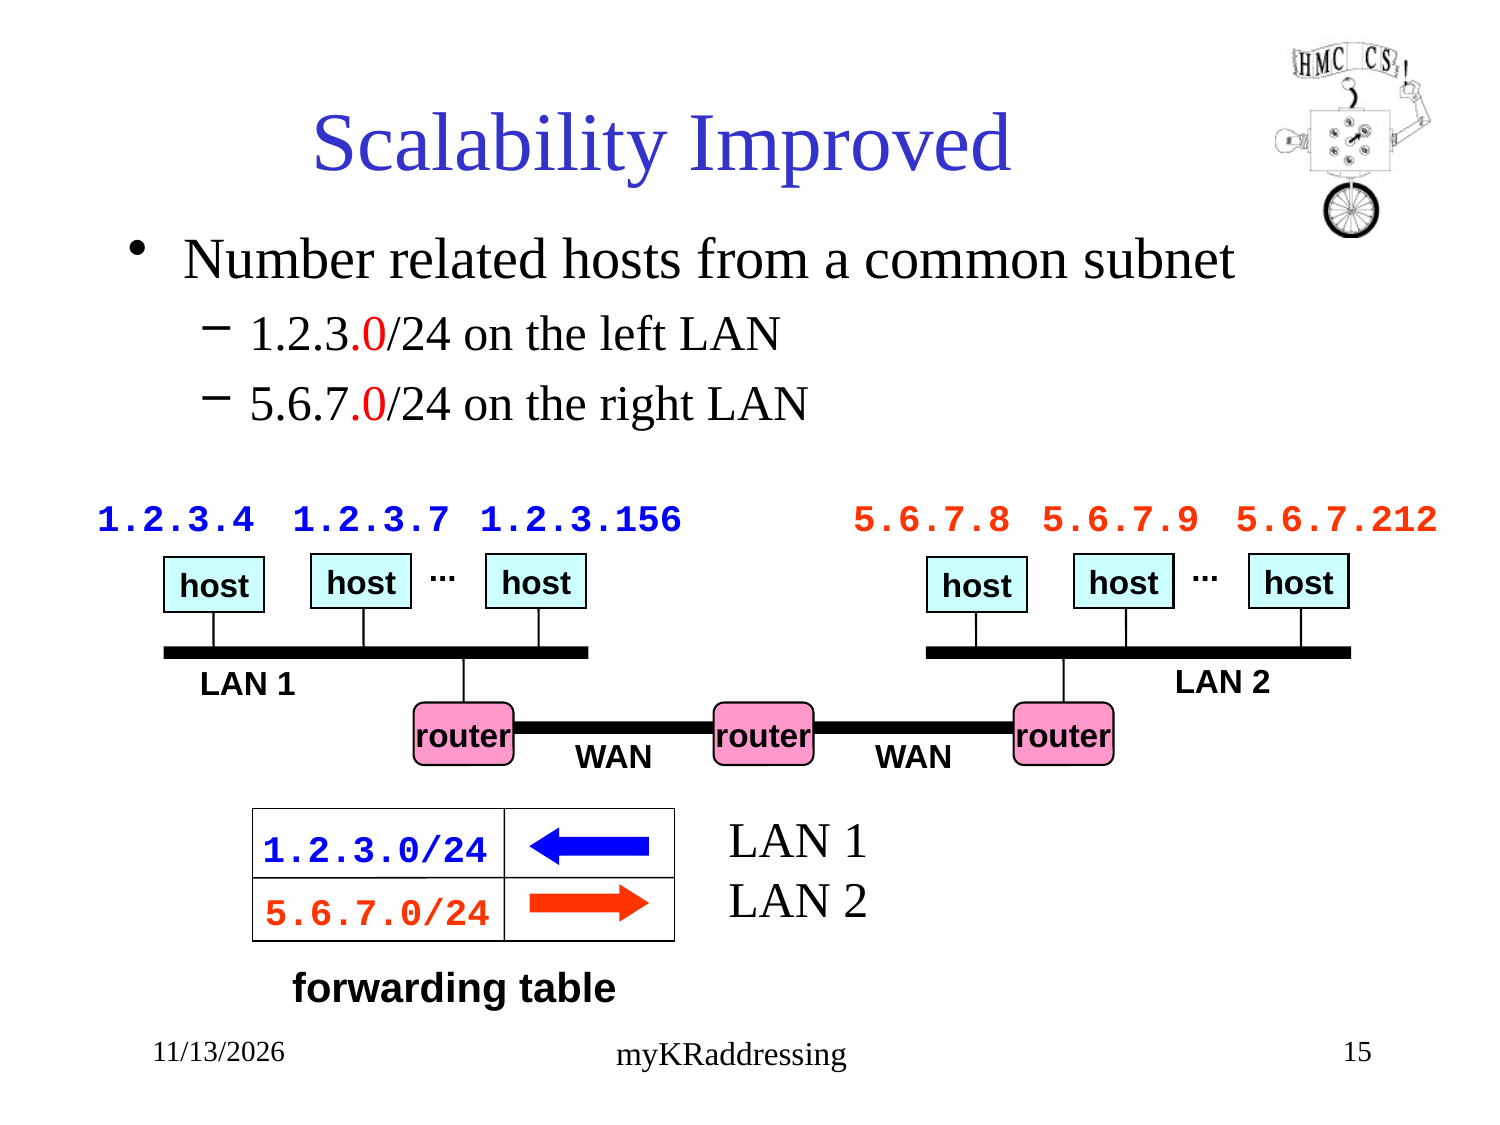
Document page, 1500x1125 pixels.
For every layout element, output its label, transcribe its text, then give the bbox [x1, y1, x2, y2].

text_box host [1248, 553, 1349, 609]
text_box router [413, 702, 514, 766]
text_box [252, 808, 504, 877]
text_box LAN 1 [184, 655, 311, 710]
text_box 1.2.3.0/24 [247, 817, 252, 878]
text_box 5.6.7.9 [1027, 486, 1215, 547]
text_box WAN [560, 727, 668, 783]
text_box 1.2.3.7 [277, 486, 464, 547]
text_box WAN [860, 727, 968, 783]
text_box router [1013, 702, 1114, 766]
text_box router [713, 702, 814, 766]
text_box [505, 808, 675, 877]
title Scalability Improved [112, 50, 1213, 212]
text_box host [1073, 553, 1174, 609]
text_box [252, 878, 504, 941]
text_box host [926, 557, 1027, 612]
text_box LAN 1 LAN 2 [713, 799, 884, 935]
text_box 1.2.3.4 [82, 486, 270, 547]
text_box [505, 878, 675, 941]
text_box forwarding table [277, 953, 632, 1018]
slide_number 15 [1074, 1025, 1388, 1100]
text_box host [486, 553, 587, 609]
text_box 5.6.7.8 [838, 486, 1026, 547]
text_box ... [413, 547, 472, 595]
text_box host [311, 553, 412, 609]
text_box LAN 2 [1159, 652, 1286, 708]
text_box ... [1176, 540, 1234, 595]
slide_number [137, 1025, 475, 1088]
list Number related hosts from a common subnet 1.2.3.0/24 on the left LAN 5.6.7.0/24 on the right LAN [112, 212, 1388, 463]
text_box host [164, 557, 265, 612]
text_box 1.2.3.156 [464, 486, 698, 547]
picture [1275, 37, 1431, 238]
text_box 5.6.7.212 [1220, 486, 1453, 547]
